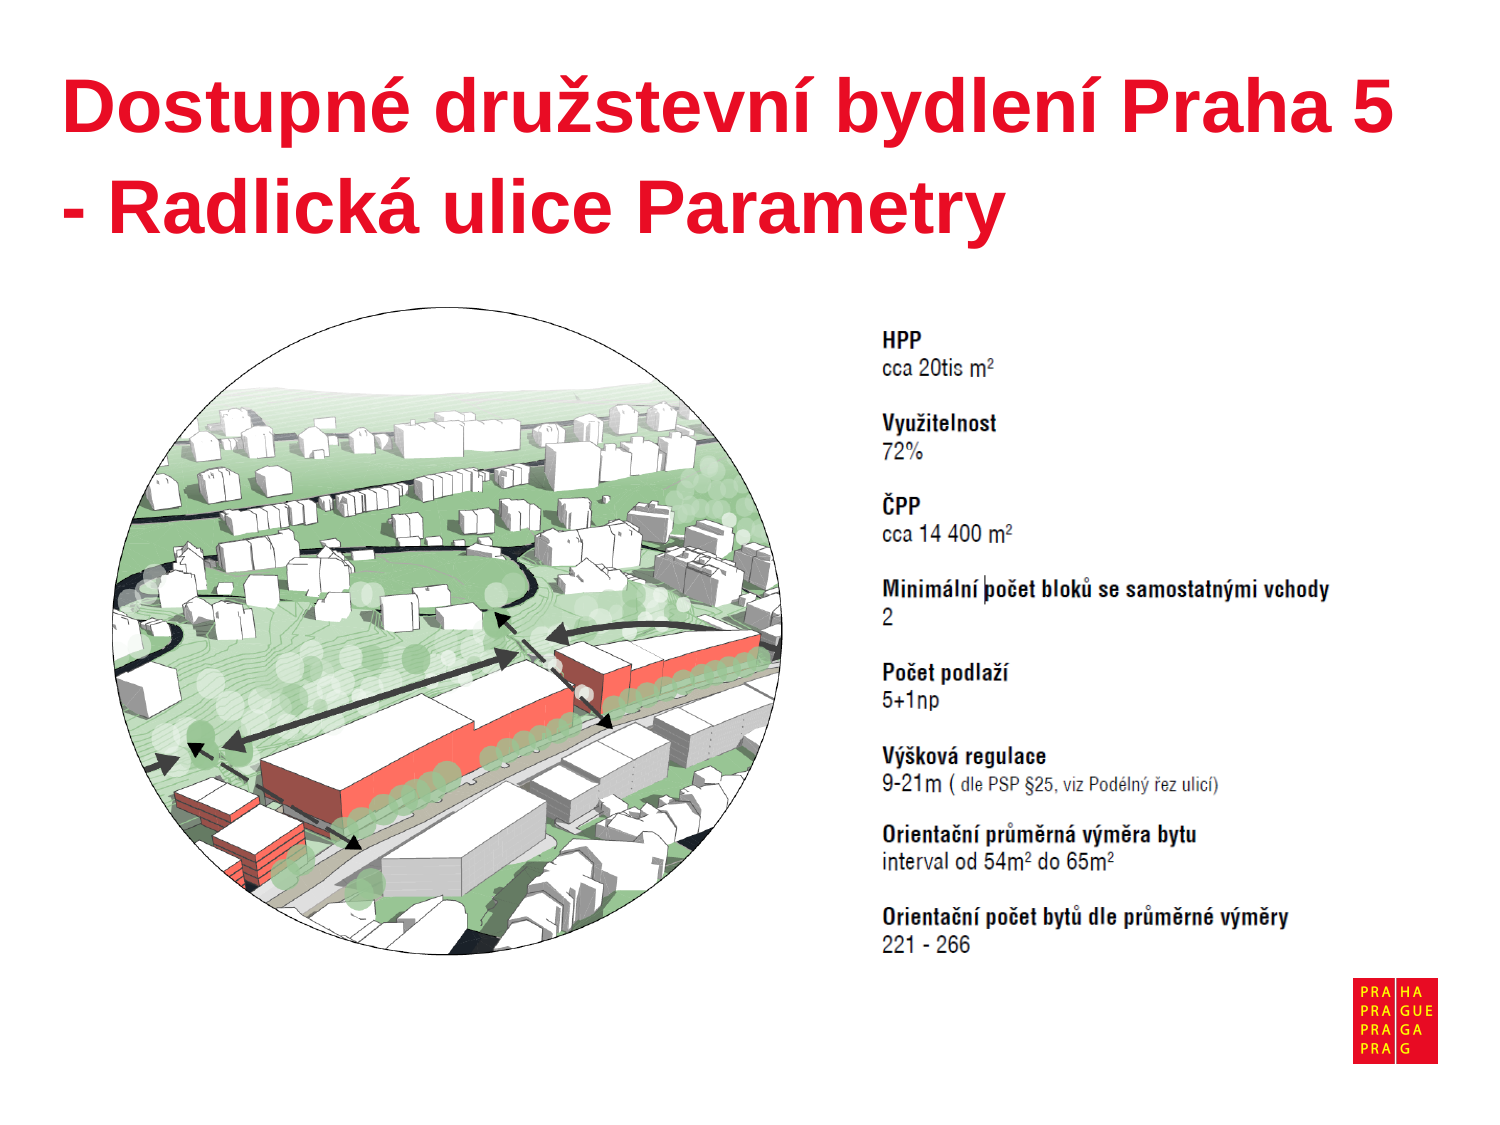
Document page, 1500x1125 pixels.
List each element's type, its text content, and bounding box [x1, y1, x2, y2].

title Dostupné družstevní bydlení Praha 5 - Radlická ulice Parametry [61, 47, 1436, 253]
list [58, 293, 836, 969]
picture [859, 306, 1438, 1064]
